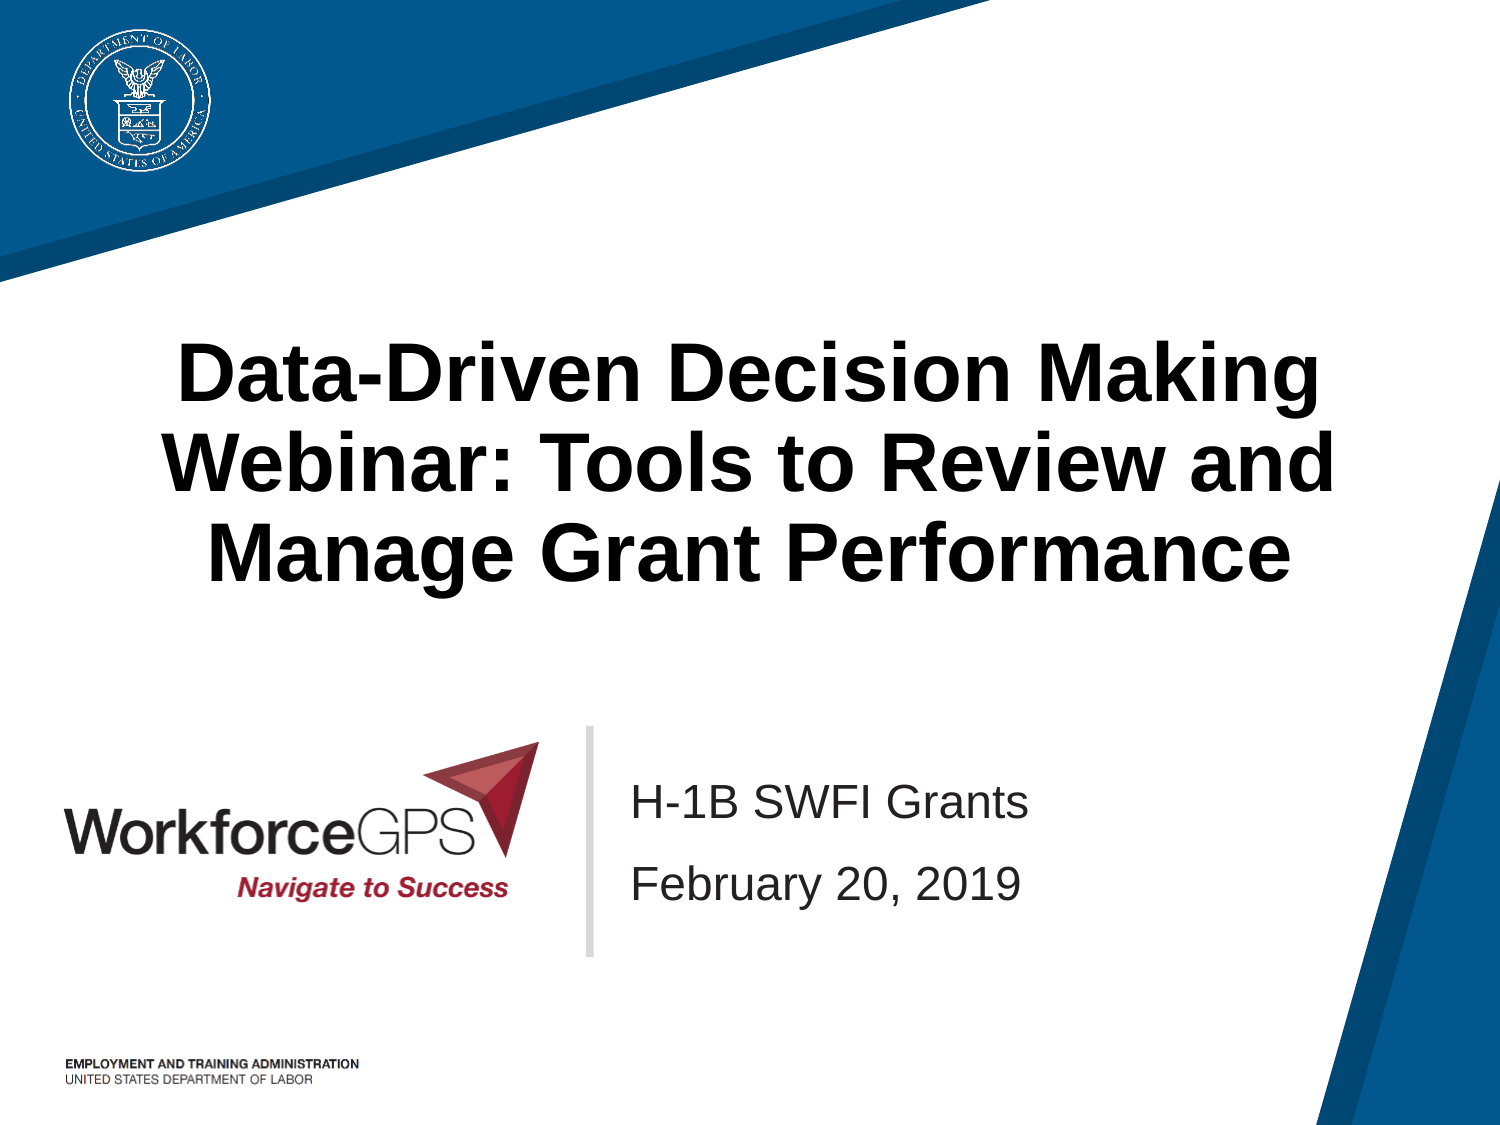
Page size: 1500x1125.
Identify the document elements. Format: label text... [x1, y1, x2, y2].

picture [59, 1053, 370, 1092]
picture [59, 19, 223, 182]
subtitle H-1B SWFI Grants February 20, 2019 [600, 725, 1388, 955]
title Data-Driven Decision Making Webinar: Tools to Review and Manage Grant Performance [112, 215, 1388, 607]
picture [59, 740, 544, 904]
